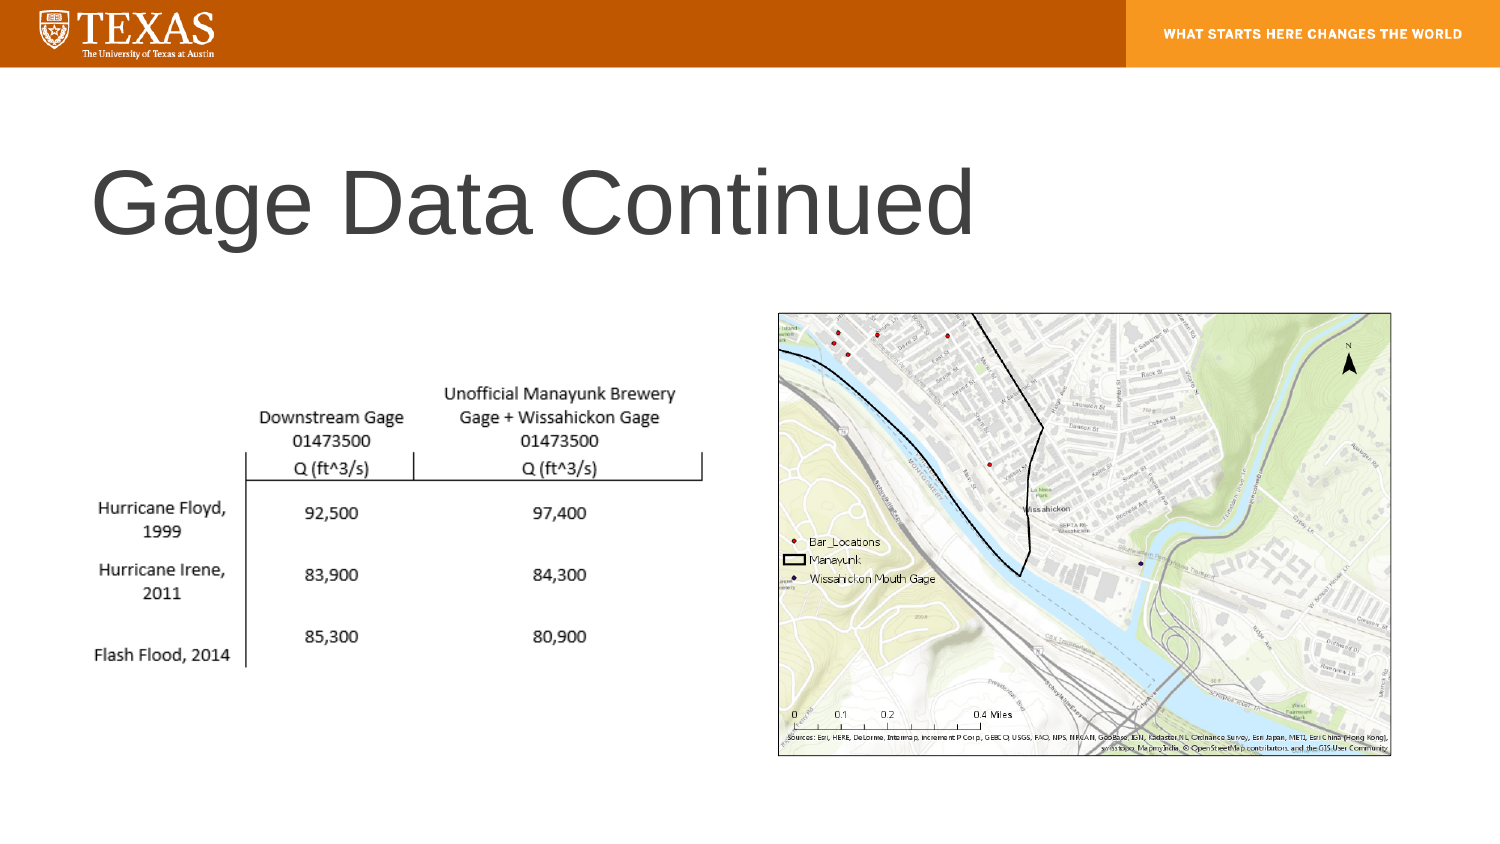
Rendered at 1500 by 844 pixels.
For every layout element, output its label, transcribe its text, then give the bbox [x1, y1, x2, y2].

title Gage Data Continued [75, 127, 1425, 269]
picture [0, 0, 1500, 844]
